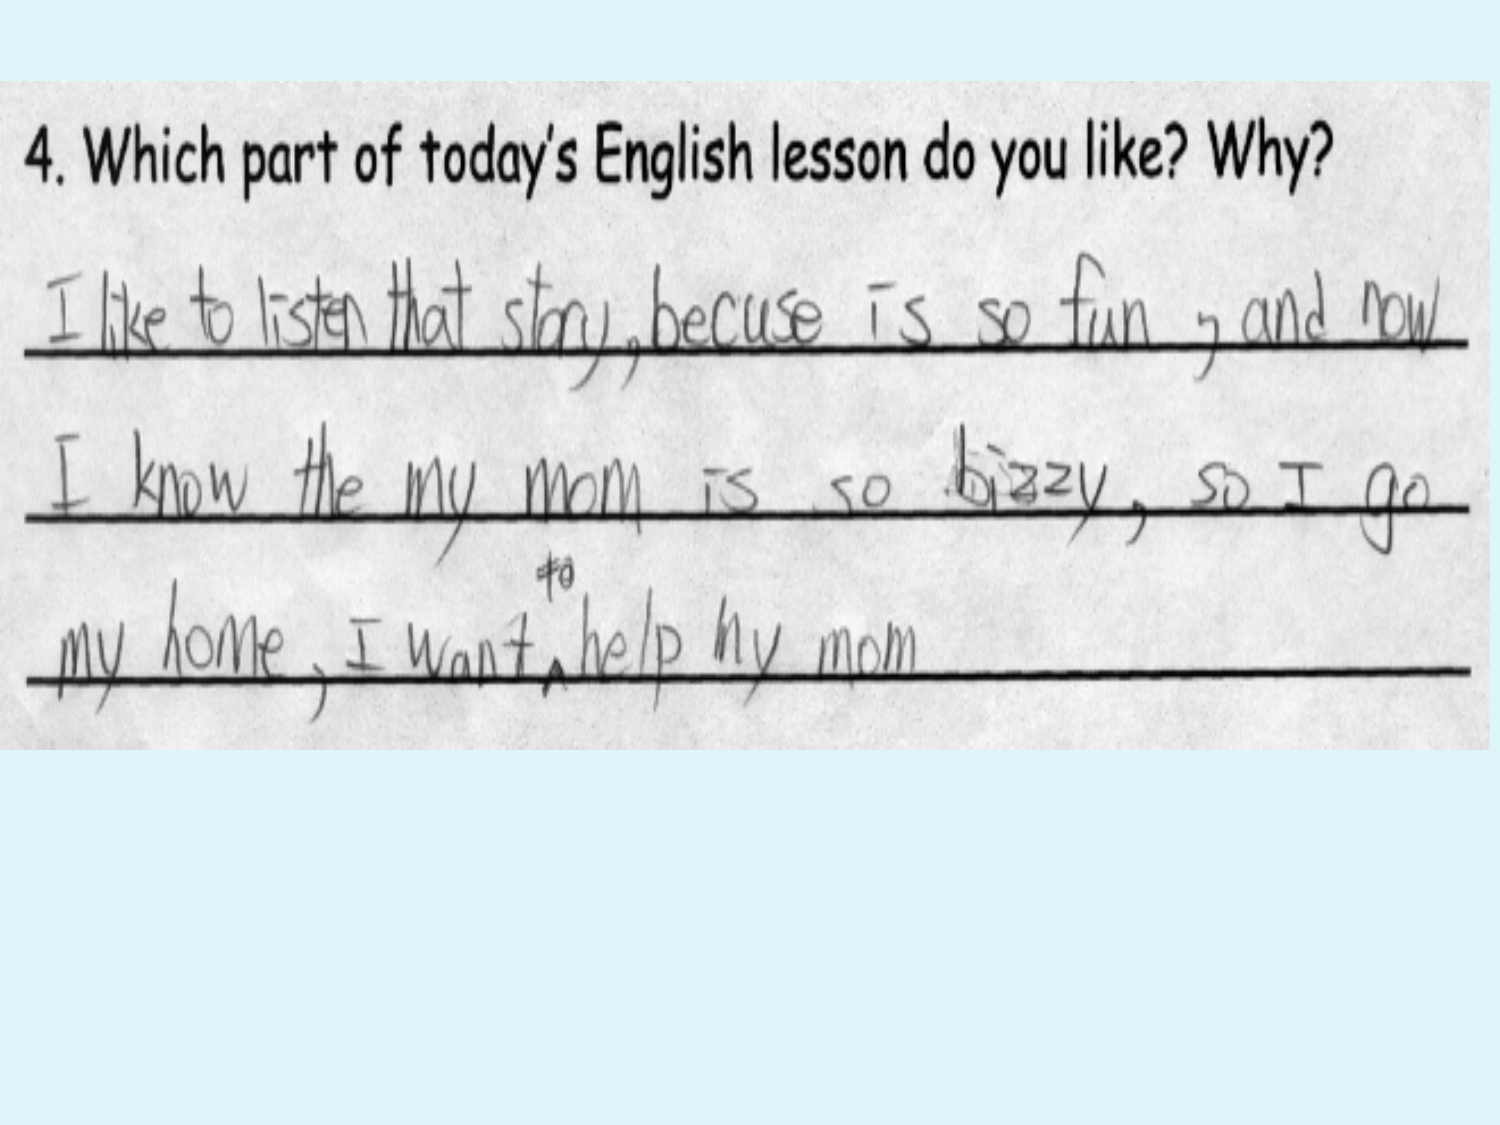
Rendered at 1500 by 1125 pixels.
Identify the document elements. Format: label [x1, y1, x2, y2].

picture [0, 81, 1491, 751]
